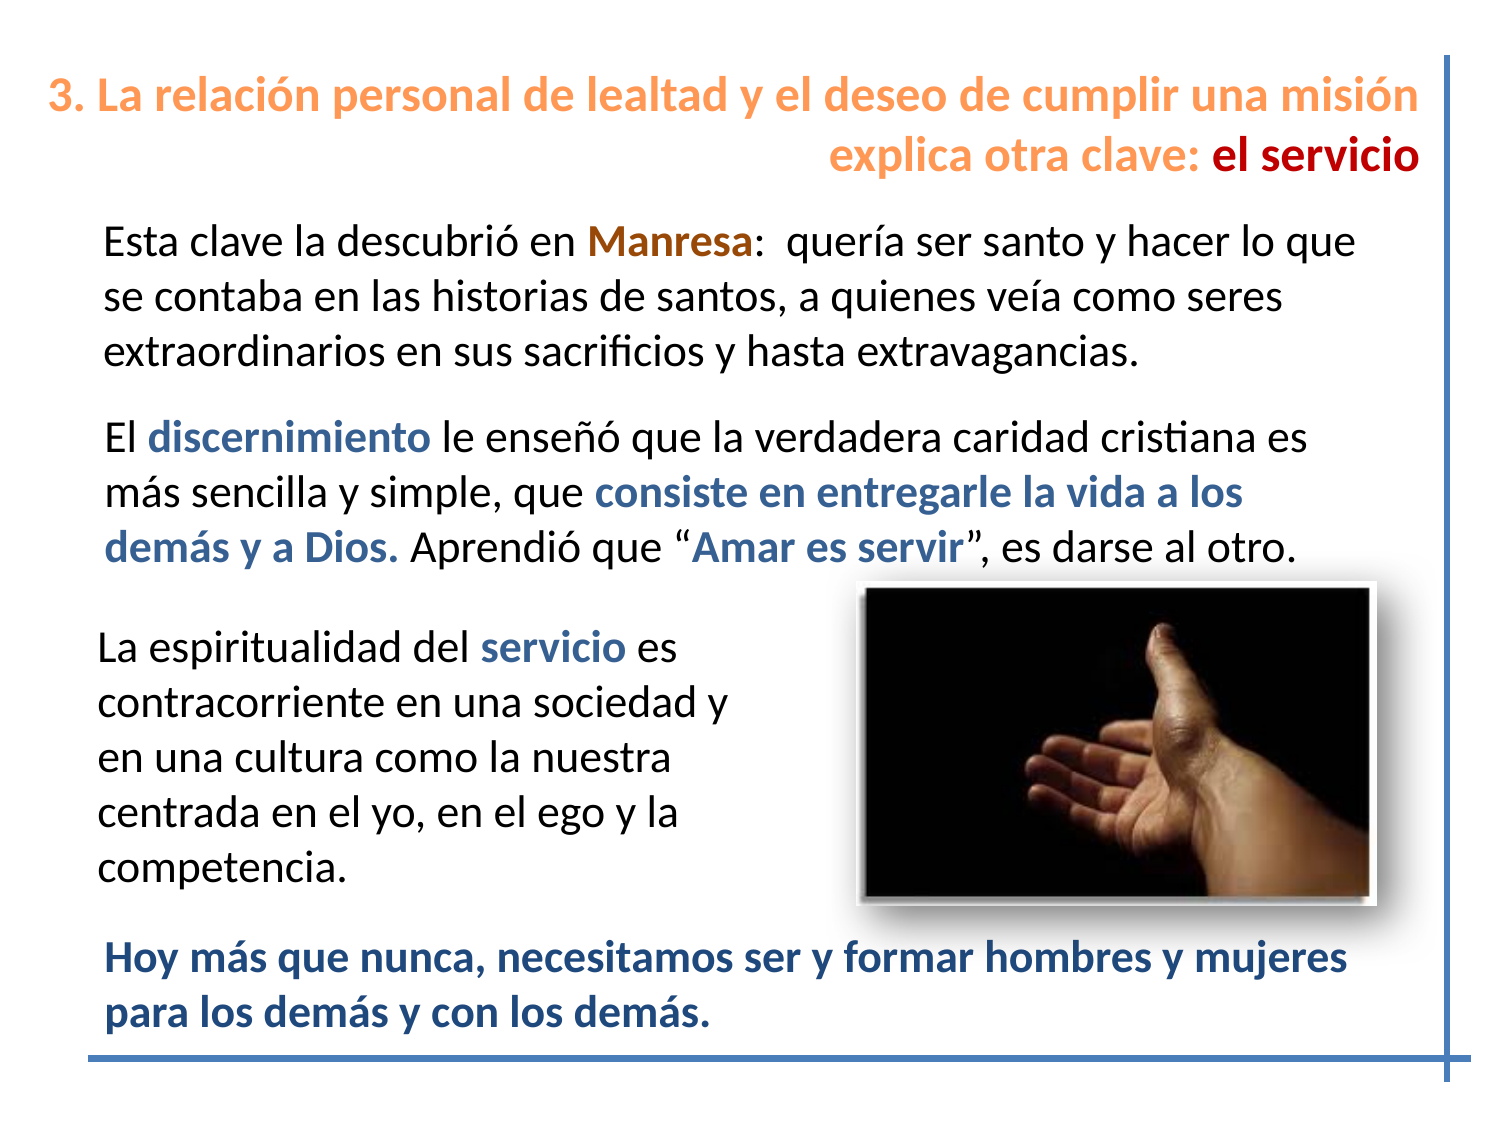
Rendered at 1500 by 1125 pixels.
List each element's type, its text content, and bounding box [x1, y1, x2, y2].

text_box La espiritualidad del servicio es contracorriente en una sociedad y en una cultura como la nuestra centrada en el yo, en el ego y la competencia. [82, 608, 780, 899]
text_box Esta clave la descubrió en Manresa: quería ser santo y hacer lo que se contaba en las historias de santos, a quienes veía como seres extraordinarios en sus sacrificios y hasta extravagancias. [88, 202, 1400, 383]
text_box El discernimiento le enseñó que la verdadera caridad cristiana es más sencilla y simple, que consiste en entregarle la vida a los demás y a Dios. Aprendió que “Amar es servir”, es darse al otro. [89, 399, 1389, 580]
picture [855, 580, 1377, 906]
text_box 3. La relación personal de lealtad y el deseo de cumplir una misión explica otra clave: el servicio [29, 54, 1436, 190]
text_box Hoy más que nunca, necesitamos ser y formar hombres y mujeres para los demás y con los demás. [89, 919, 1401, 1044]
